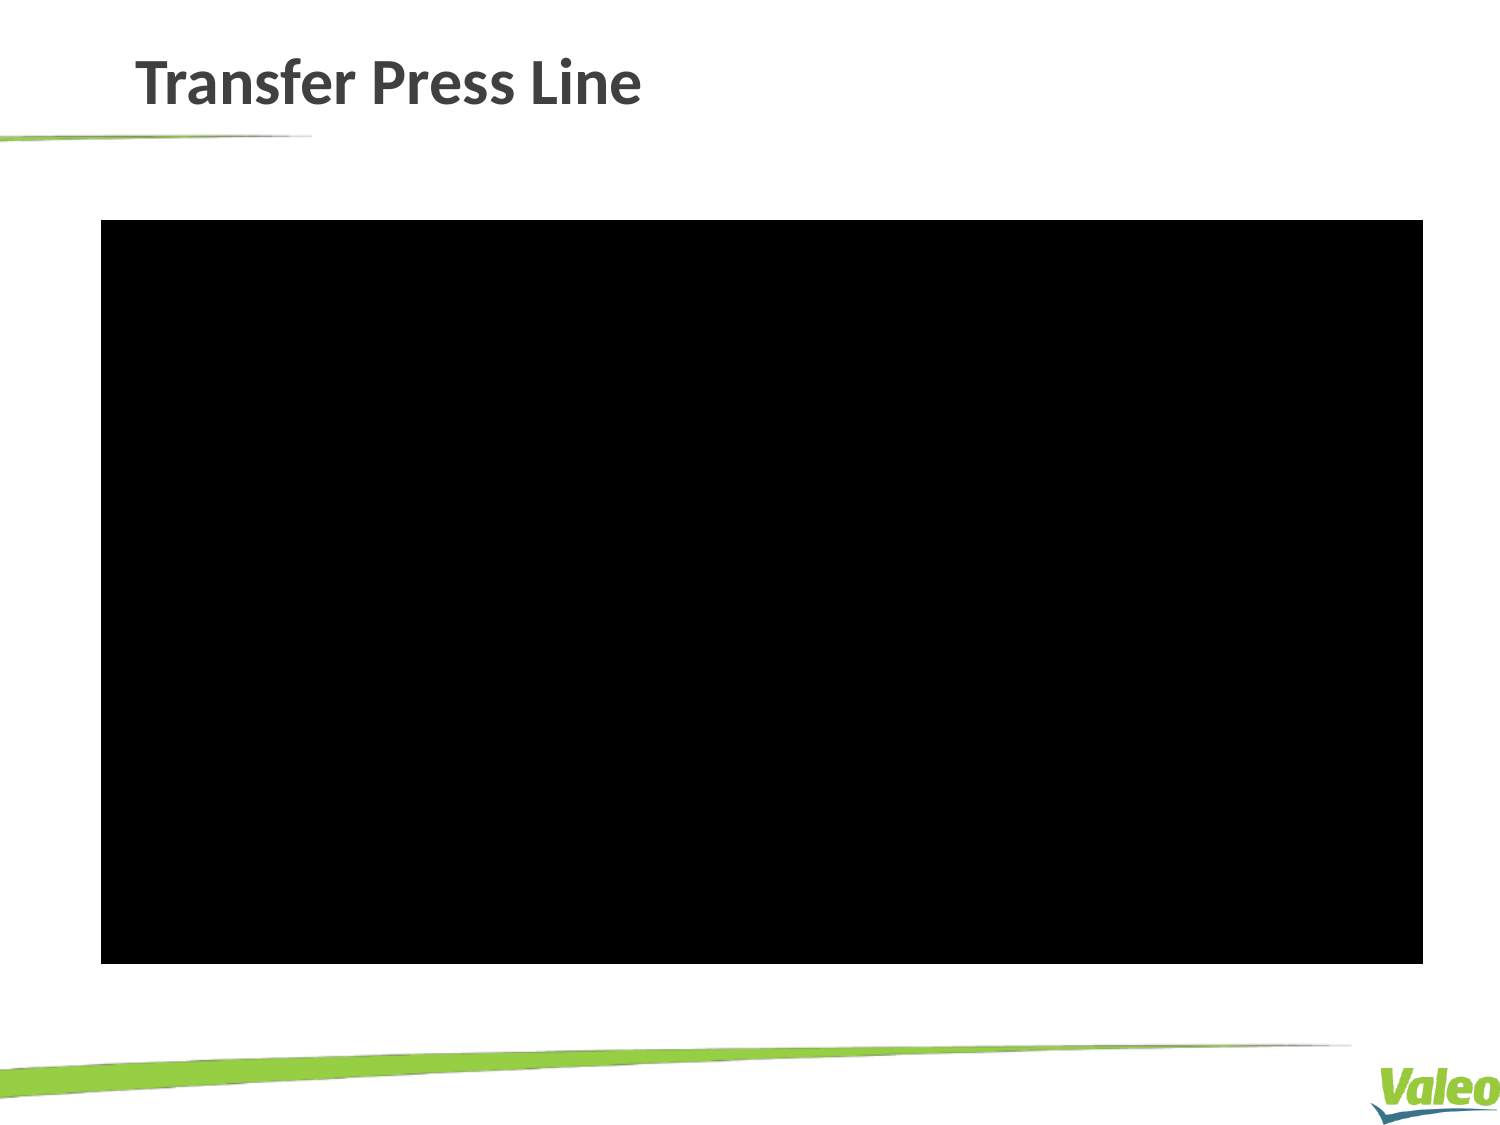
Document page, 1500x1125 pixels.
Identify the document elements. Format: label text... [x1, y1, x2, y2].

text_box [100, 219, 1424, 965]
subtitle Transfer Press Line [88, 30, 691, 126]
picture [0, 113, 367, 173]
picture [0, 1022, 1500, 1125]
